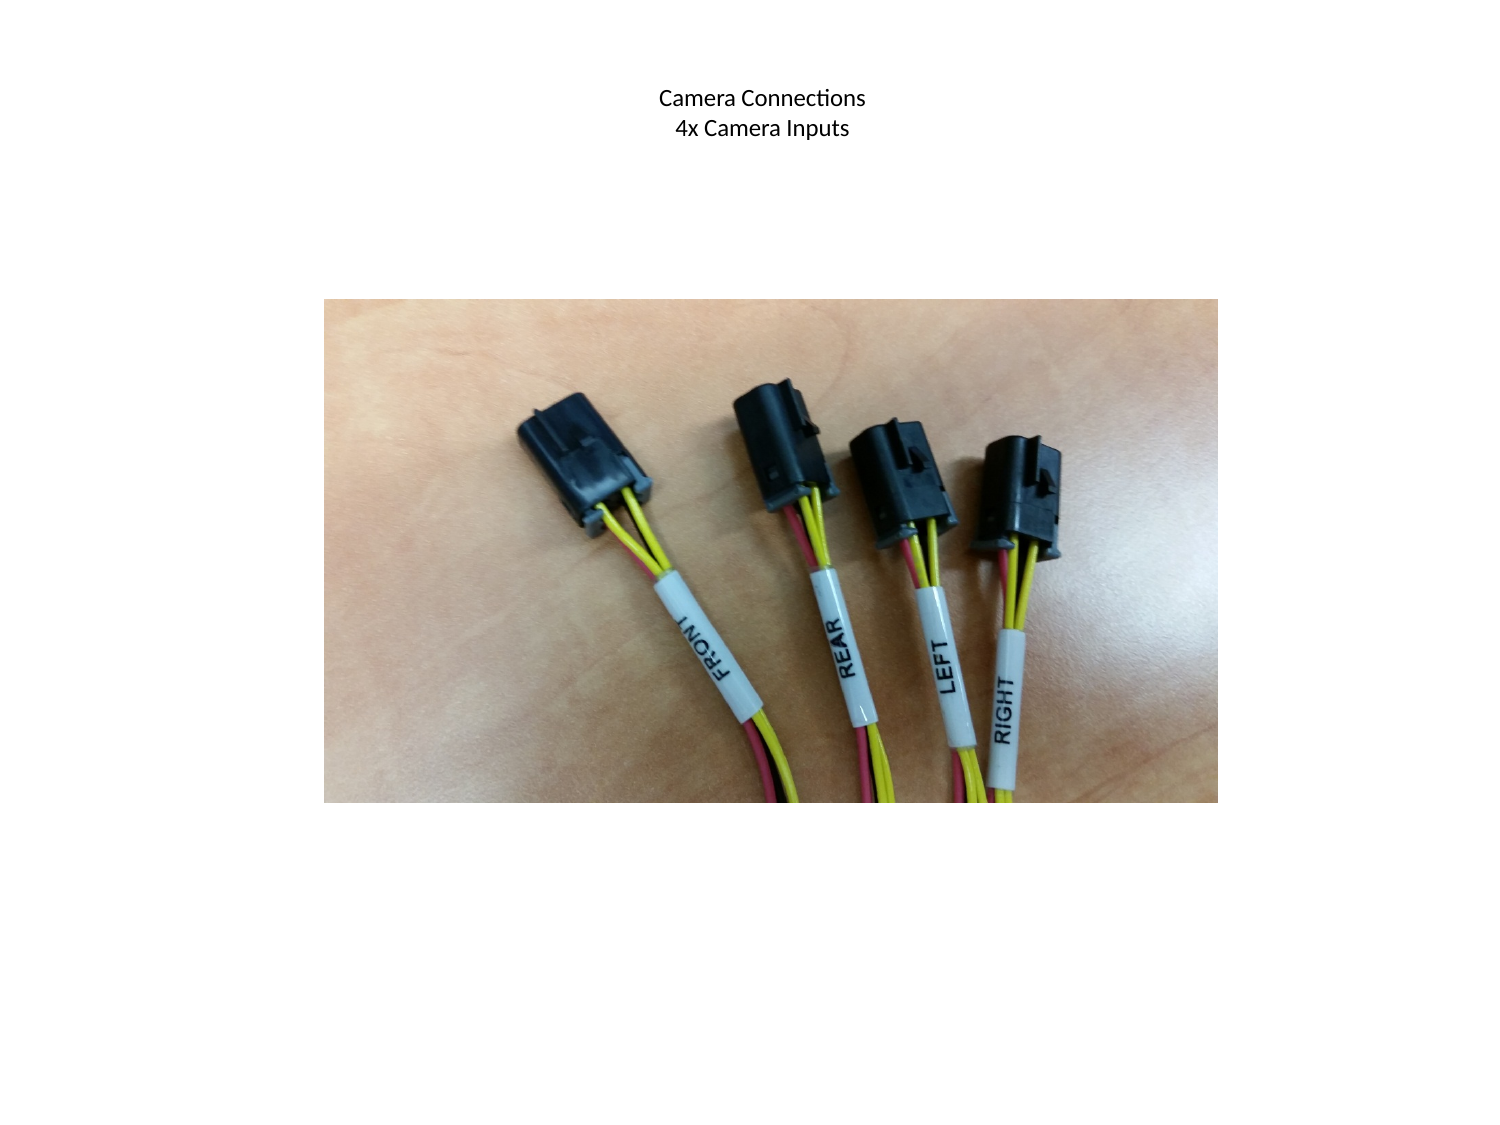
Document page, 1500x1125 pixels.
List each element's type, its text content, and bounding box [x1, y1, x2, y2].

title Camera Connections 4x Camera Inputs [87, 0, 1438, 188]
picture [324, 299, 1219, 803]
